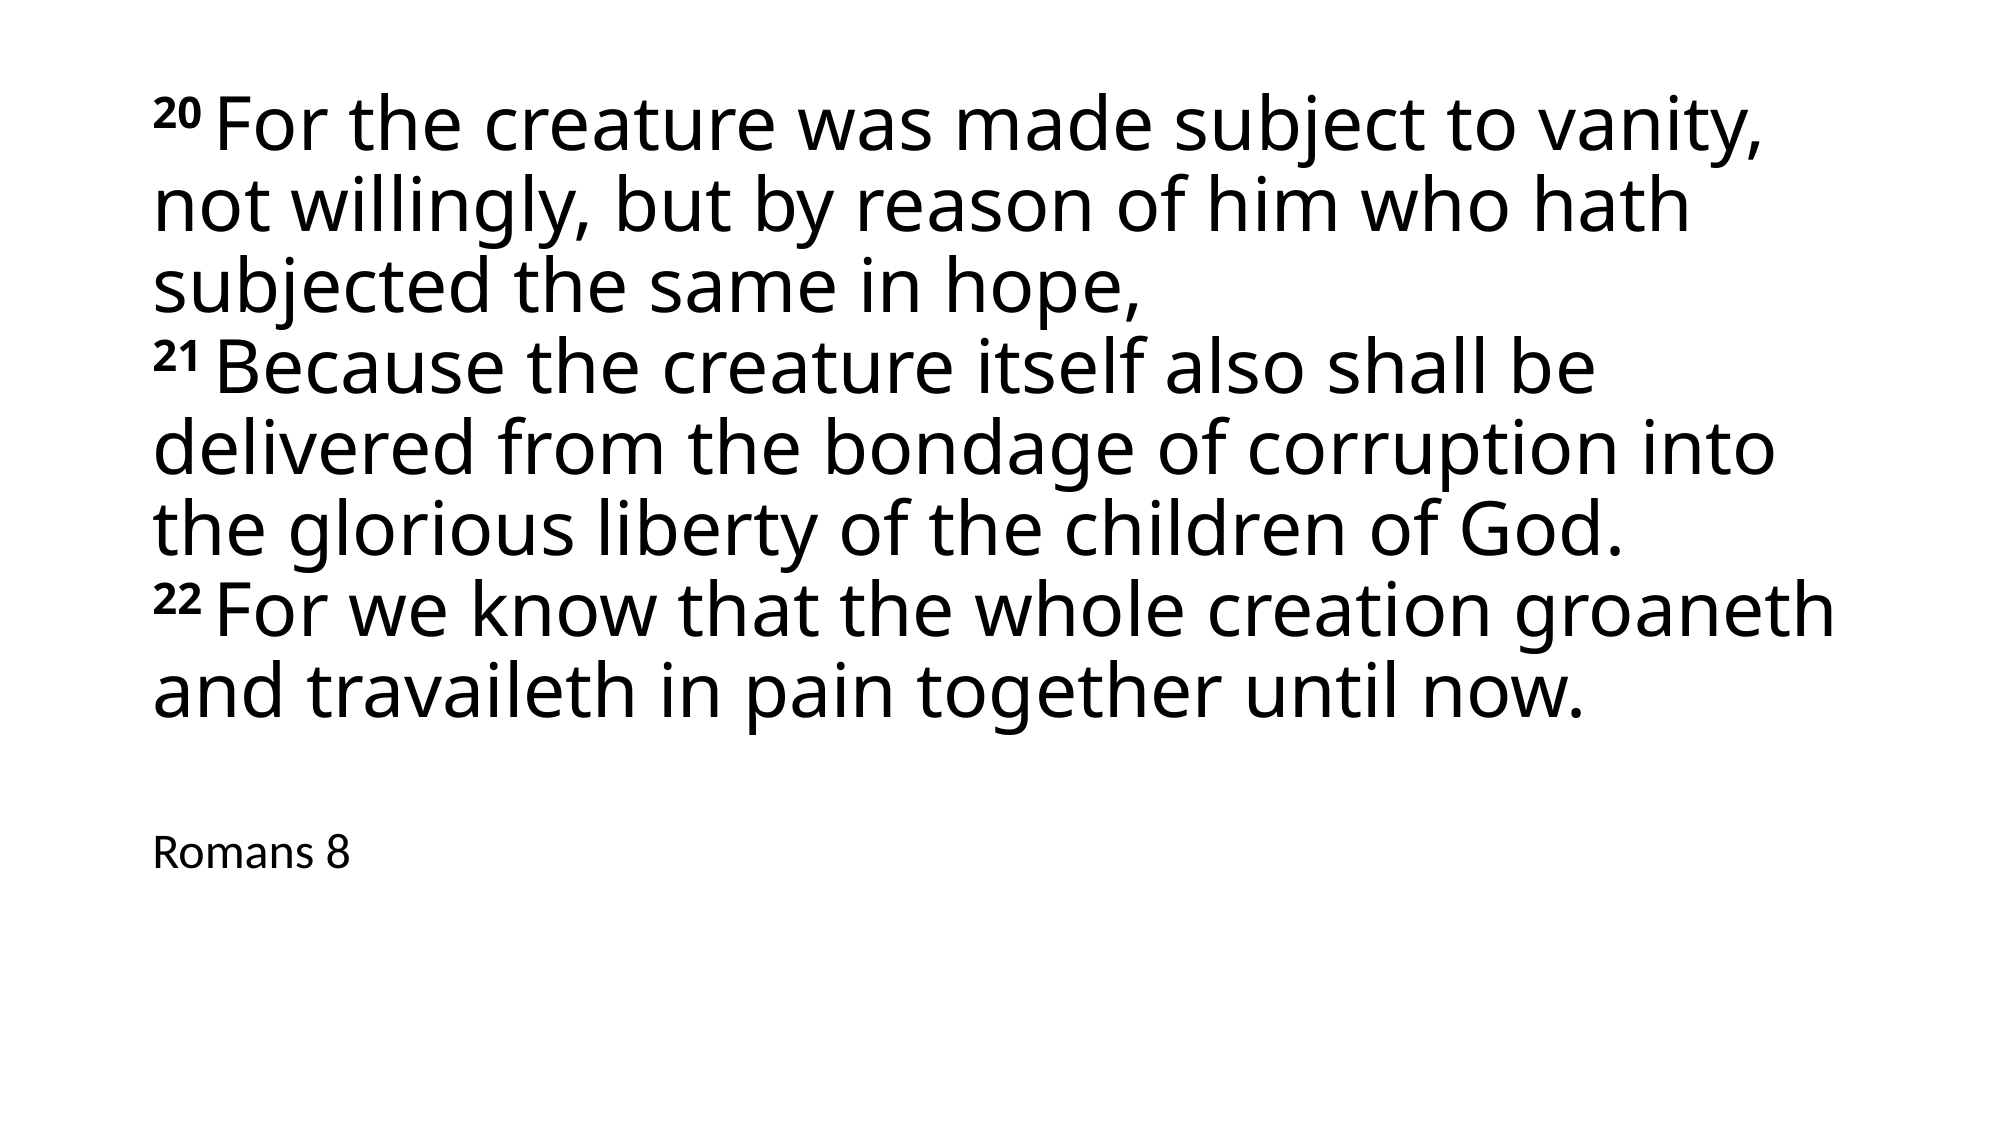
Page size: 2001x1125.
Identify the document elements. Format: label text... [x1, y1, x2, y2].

subtitle Romans 8 [137, 817, 1862, 1003]
title 20 For the creature was made subject to vanity, not willingly, but by reason of him who hath subjected the same in hope, 21 Because the creature itself also shall be delivered from the bondage of corruption into the glorious liberty of the children of God. 22 For we know that the whole creation groaneth and travaileth in pain together until now. [137, 74, 1862, 742]
